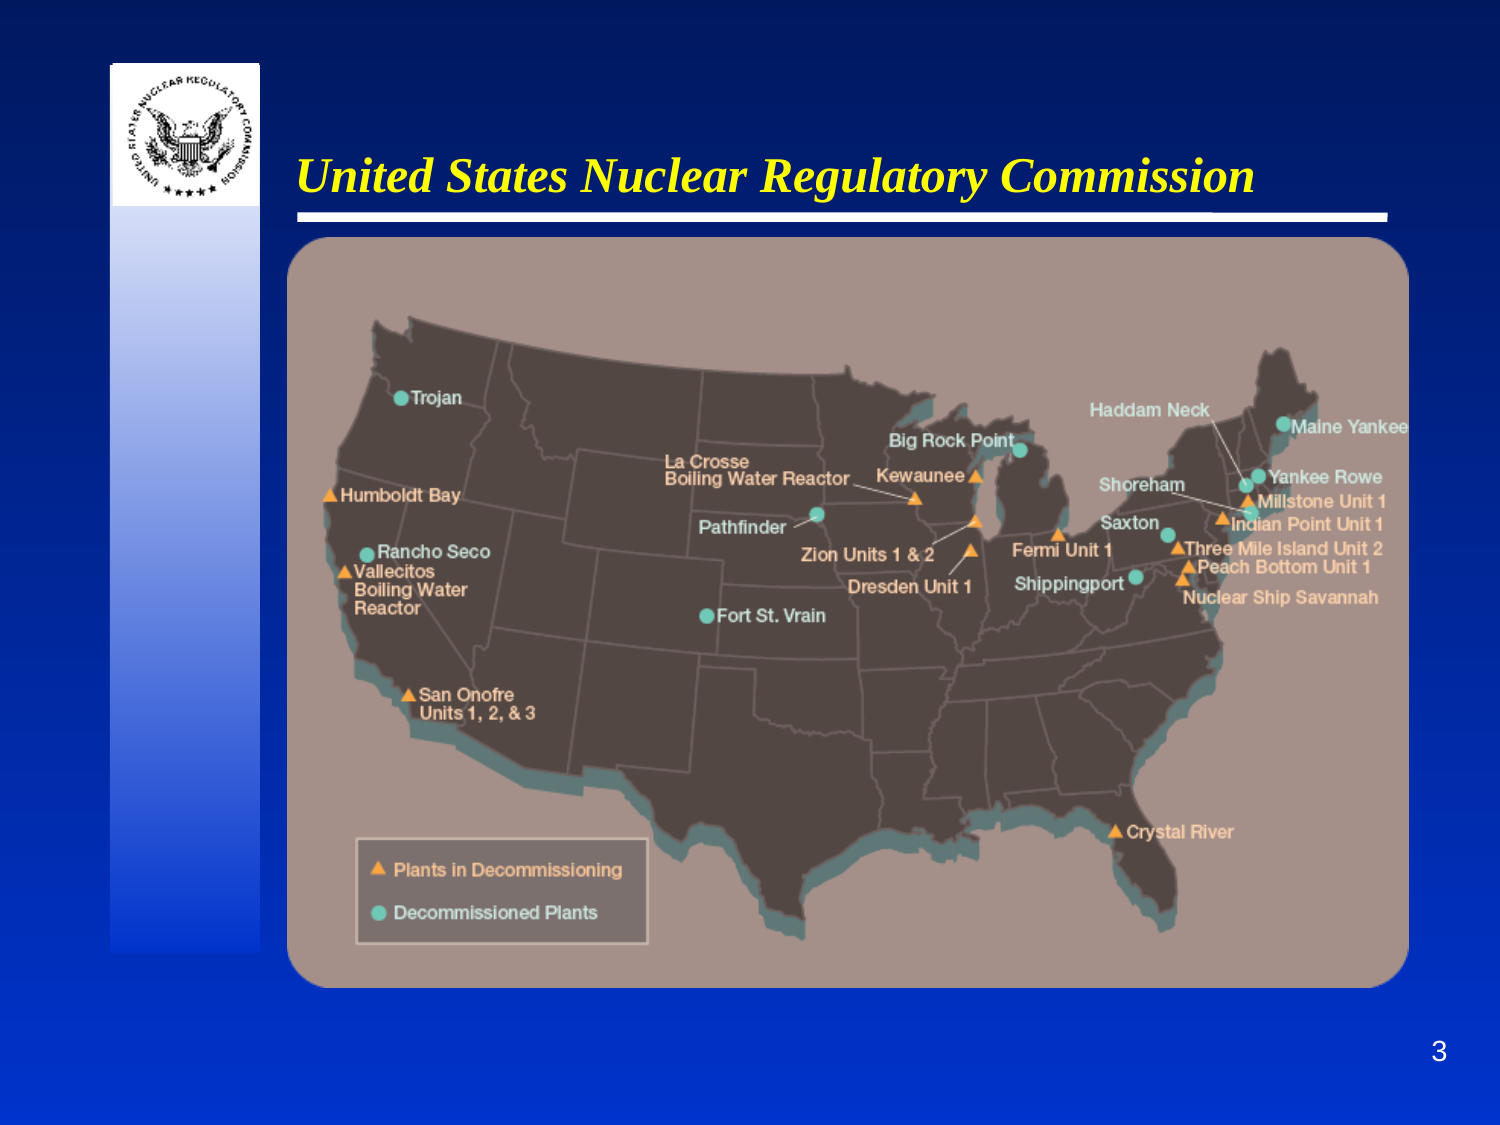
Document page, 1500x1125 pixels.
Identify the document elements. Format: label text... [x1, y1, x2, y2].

slide_number 3 [1149, 1024, 1463, 1101]
picture [287, 237, 1409, 988]
